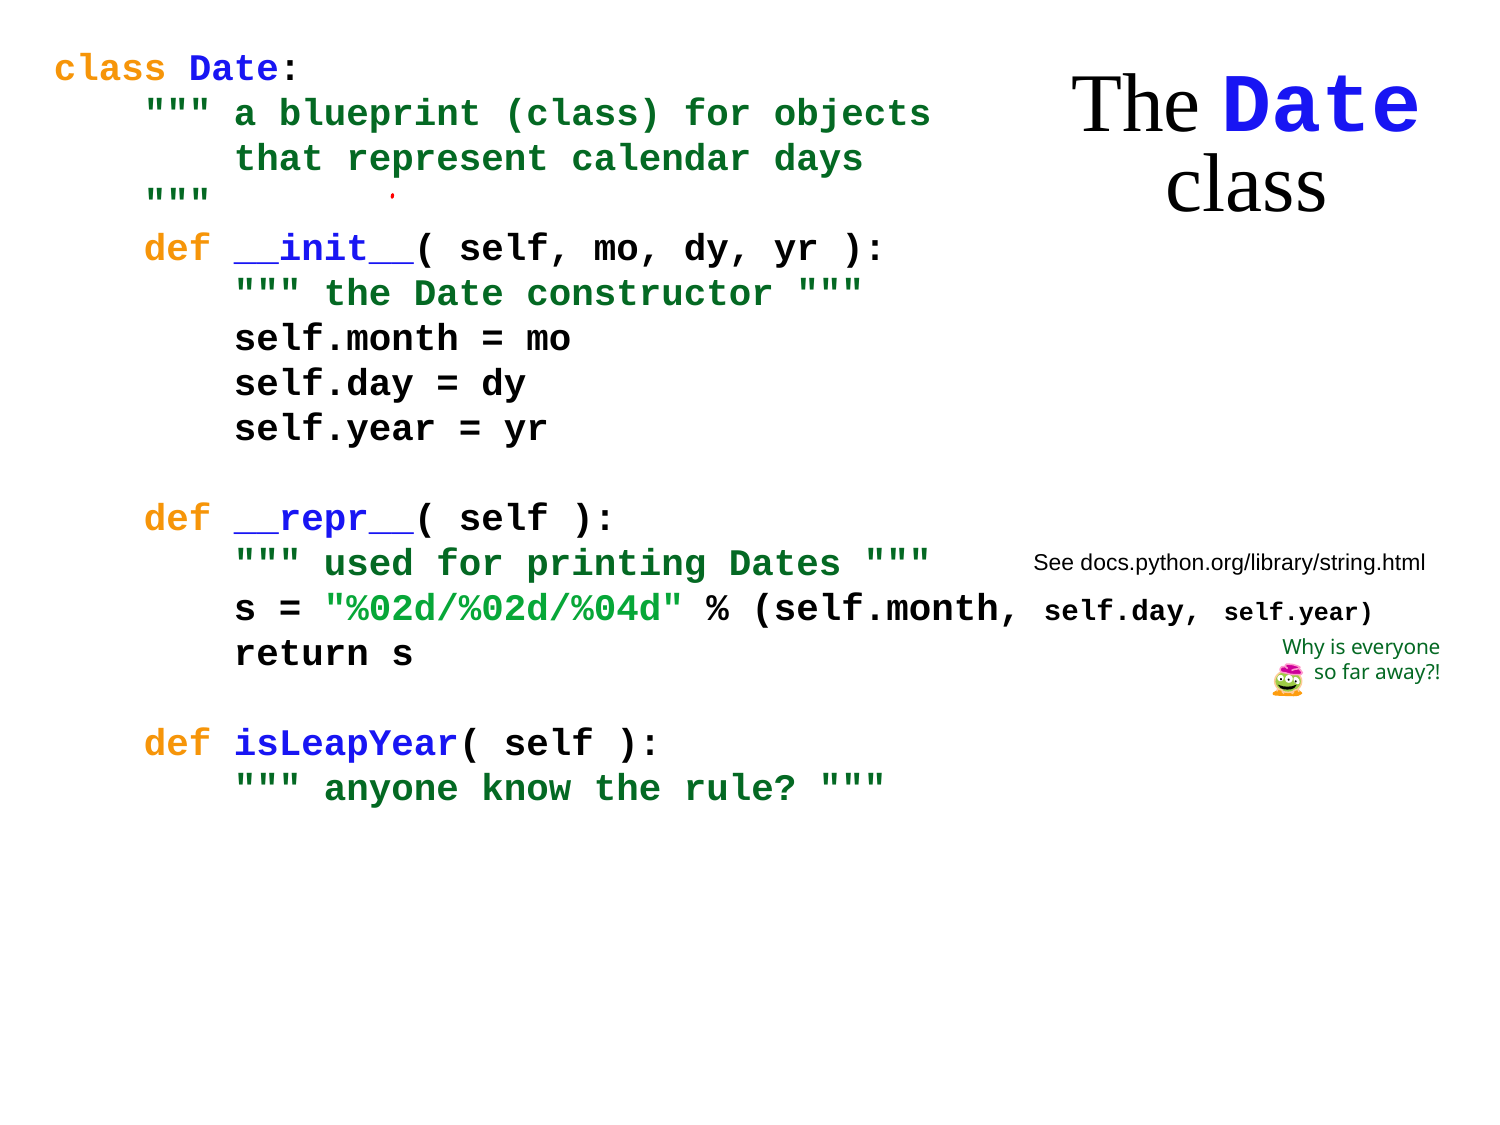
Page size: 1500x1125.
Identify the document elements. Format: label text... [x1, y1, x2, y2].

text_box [1273, 663, 1303, 696]
text_box Why is everyone so far away?! [1260, 626, 1456, 692]
text_box class Date: """ a blueprint (class) for objects that represent calendar days """ def __init__( self, mo, dy, yr ): """ the Date constructor """ self.month = mo self.day = dy self.year = yr def __repr__( self ): """ used for printing Dates """ s = "%02d/%02d/%04d" % (self.month, self.day, self.year) return s def isLeapYear( self ): """ anyone know the rule? """ [39, 35, 1389, 816]
text_box See docs.python.org/library/string.html [1002, 540, 1457, 583]
text_box The Date class [1035, 59, 1458, 235]
